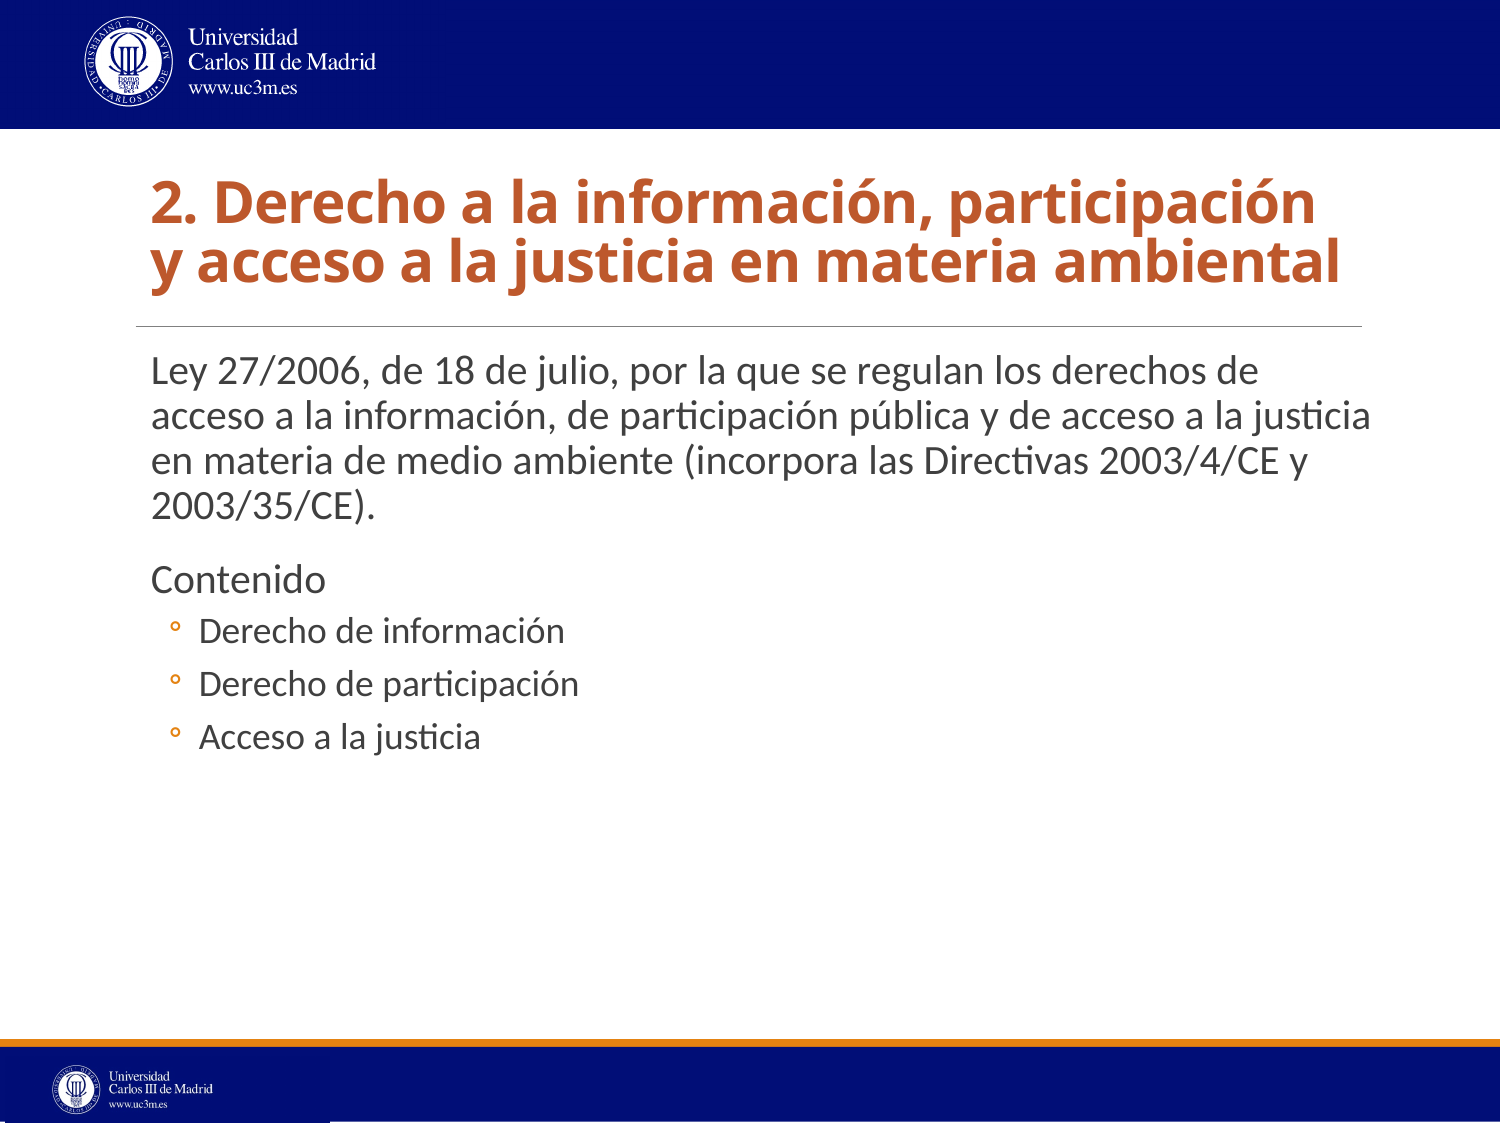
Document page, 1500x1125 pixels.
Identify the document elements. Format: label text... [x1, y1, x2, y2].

list Ley 27/2006, de 18 de julio, por la que se regulan los derechos de acceso a la información, de participación pública y de acceso a la justicia en materia de medio ambiente (incorpora las Directivas 2003/4/CE y 2003/35/CE). Contenido Derecho de información Derecho de participación Acceso a la justicia [135, 340, 1374, 1001]
picture [5, 1056, 330, 1123]
picture [0, 0, 1500, 129]
title 2. Derecho a la información, participación y acceso a la justicia en materia ambiental [135, 148, 1374, 303]
